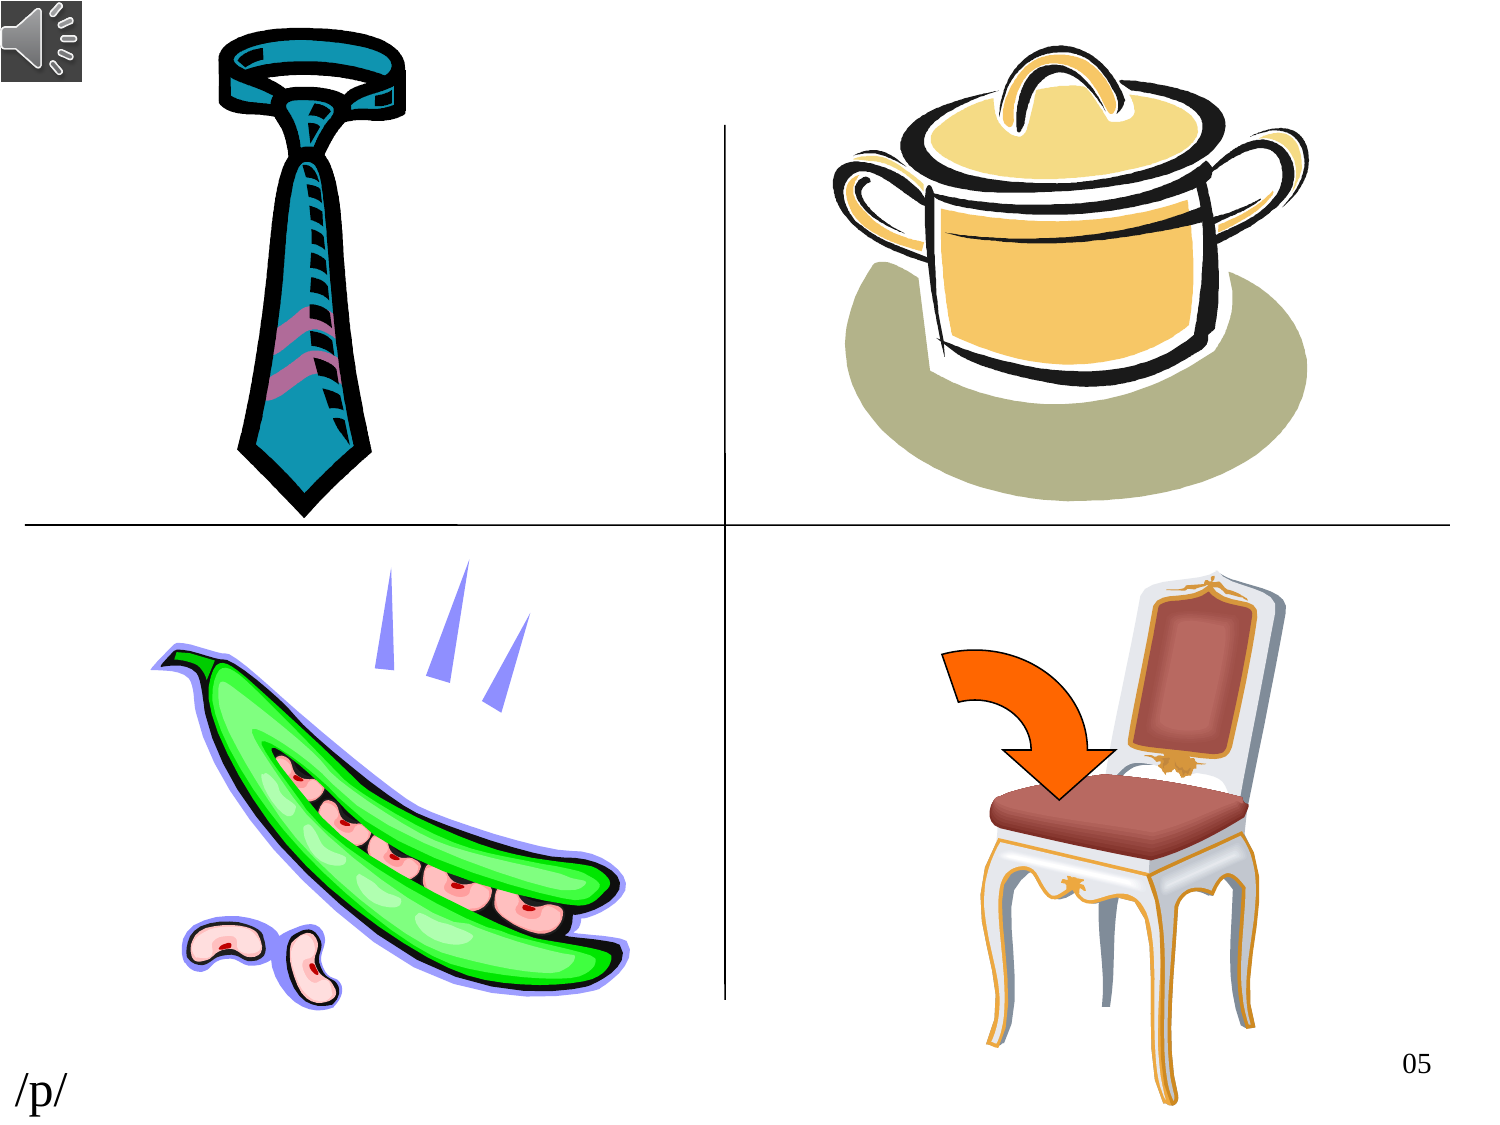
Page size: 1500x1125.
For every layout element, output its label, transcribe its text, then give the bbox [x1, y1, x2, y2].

picture [949, 562, 1297, 1107]
picture [0, 0, 83, 83]
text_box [149, 549, 650, 1021]
text_box 05 [1387, 1037, 1463, 1088]
text_box /p/ [0, 1048, 83, 1124]
text_box [941, 652, 949, 675]
picture [824, 37, 1318, 510]
picture [212, 21, 413, 525]
